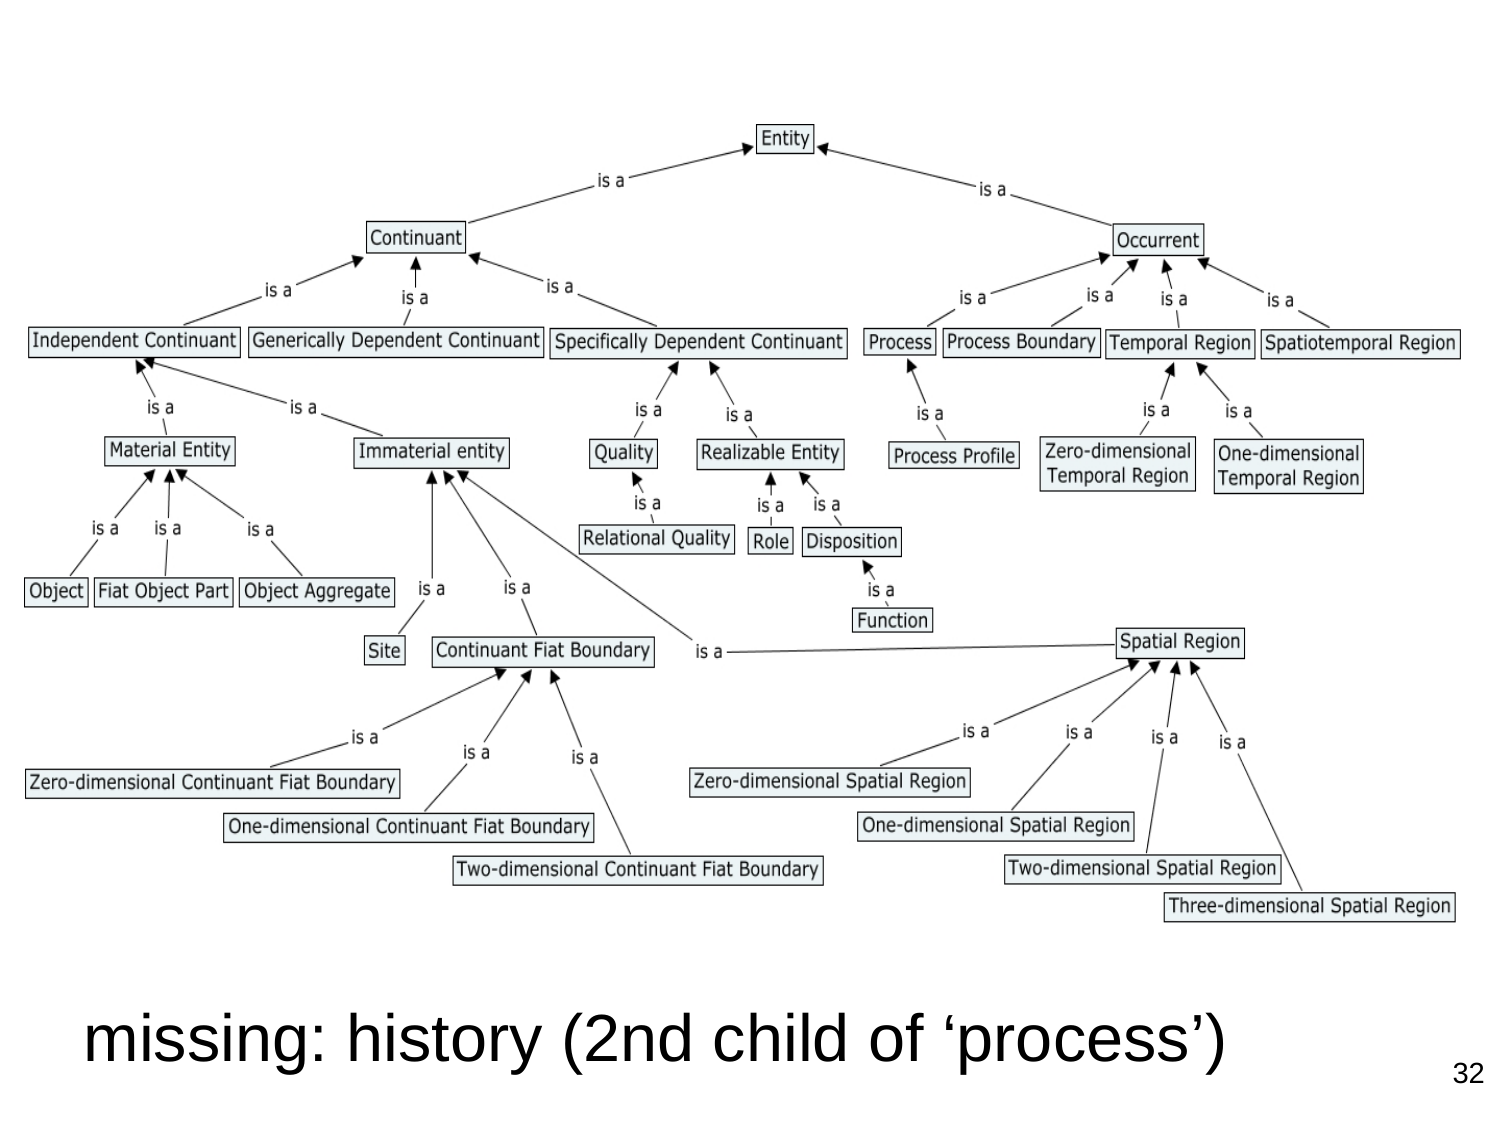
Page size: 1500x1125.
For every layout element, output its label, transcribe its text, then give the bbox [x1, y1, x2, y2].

list missing: history (2nd child of ‘process’) [68, 987, 1419, 1093]
picture [24, 124, 1463, 926]
slide_number 32 [1149, 1046, 1500, 1125]
